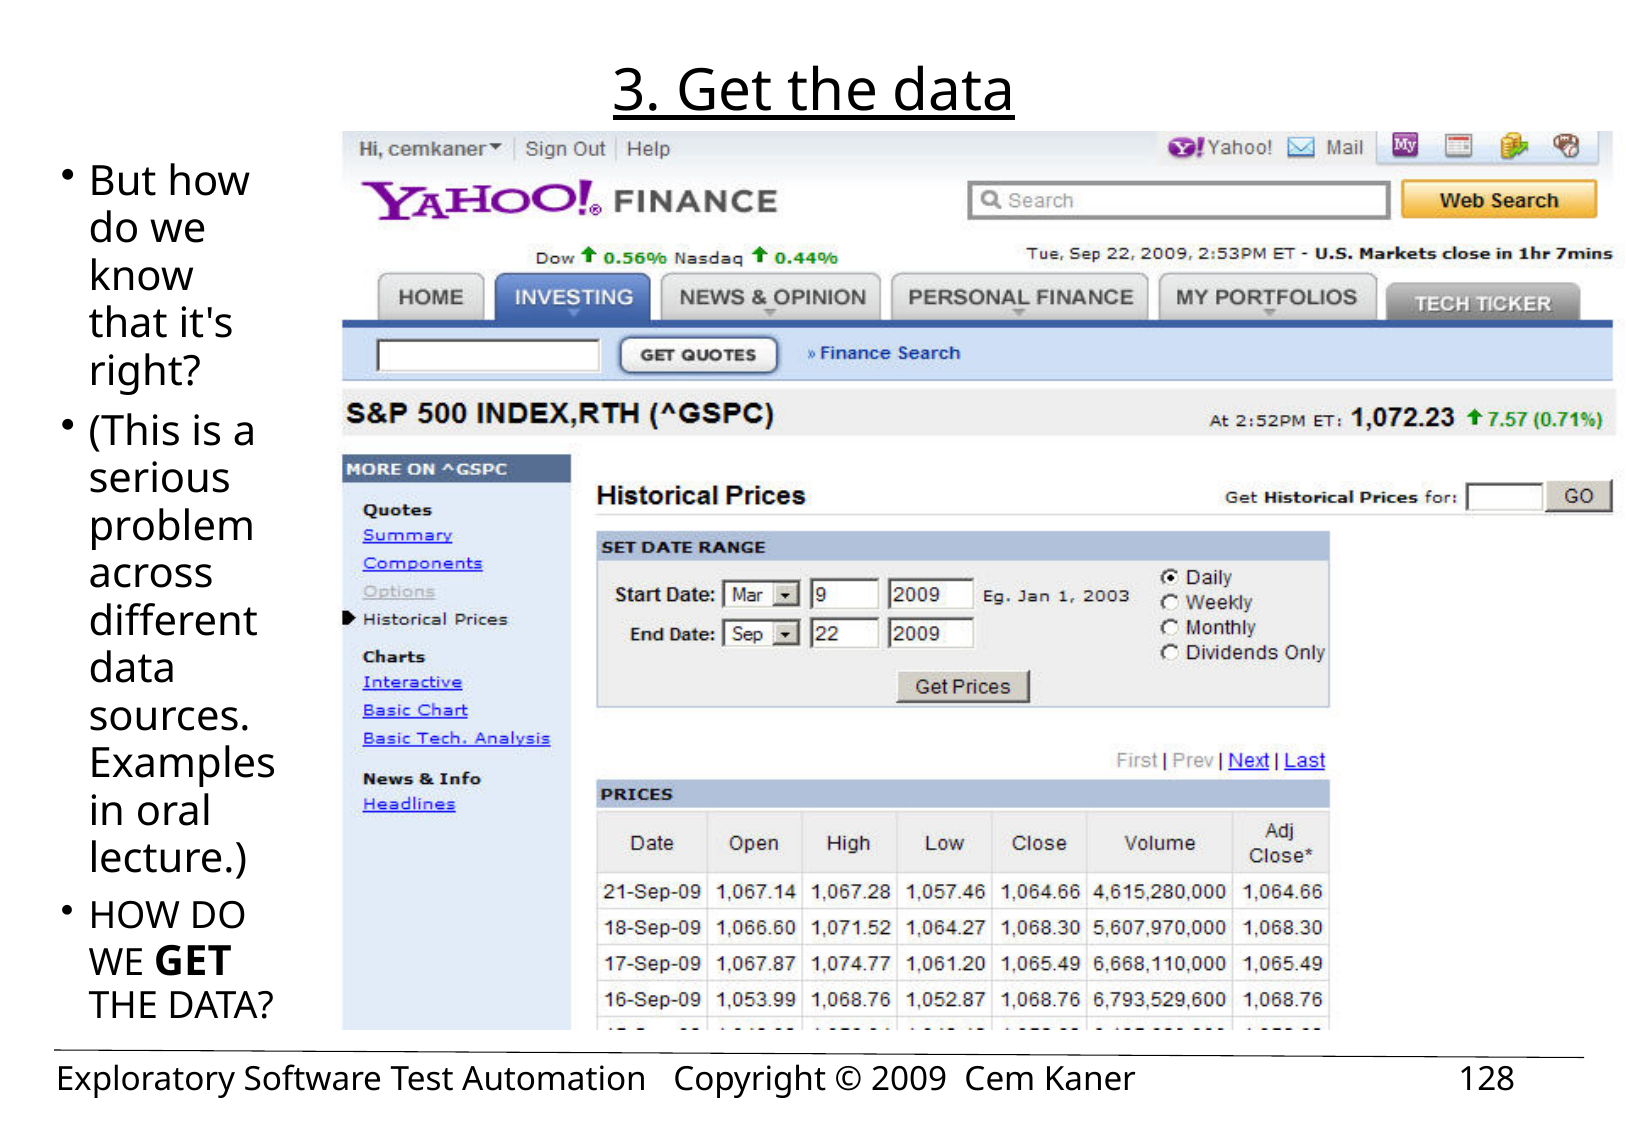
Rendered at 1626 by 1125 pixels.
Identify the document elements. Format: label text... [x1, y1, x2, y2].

list But how do we know that it's right? (This is a serious problem across different data sources. Examples in oral lecture.) HOW DO WE GET THE DATA? [26, 149, 299, 1023]
picture [324, 130, 1625, 1030]
title 3. Get the data [67, 24, 1561, 151]
